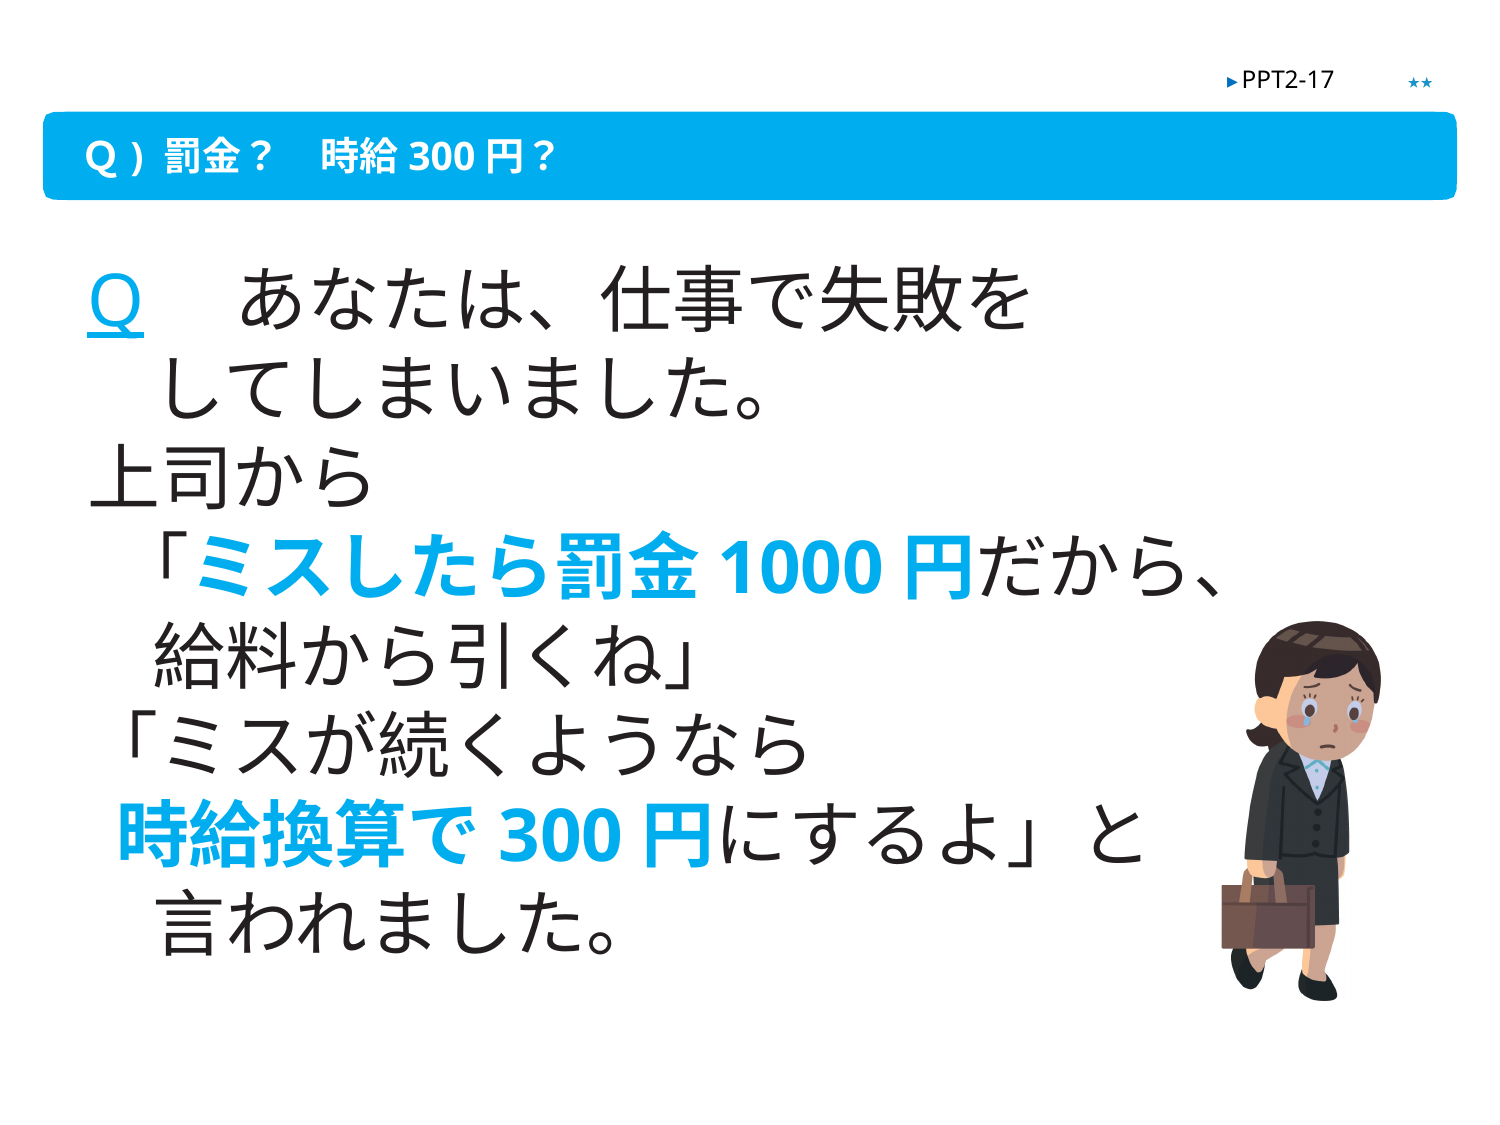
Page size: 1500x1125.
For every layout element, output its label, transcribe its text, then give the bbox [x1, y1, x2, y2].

picture [1215, 616, 1386, 1007]
text_box [42, 111, 1458, 201]
text_box Ｑ) 罰金？ 時給300円？ [80, 129, 692, 179]
text_box Q あなたは、仕事で失敗を してしまいました。 上司から 「ミスしたら罰金1000円だから、給料から引くね」 「ミスが続くようなら 時給換算で300円にするよ」と言われました。 [85, 251, 1329, 965]
text_box ▶ PPT2-17 [1225, 61, 1366, 94]
text_box ★★ [1366, 59, 1449, 100]
